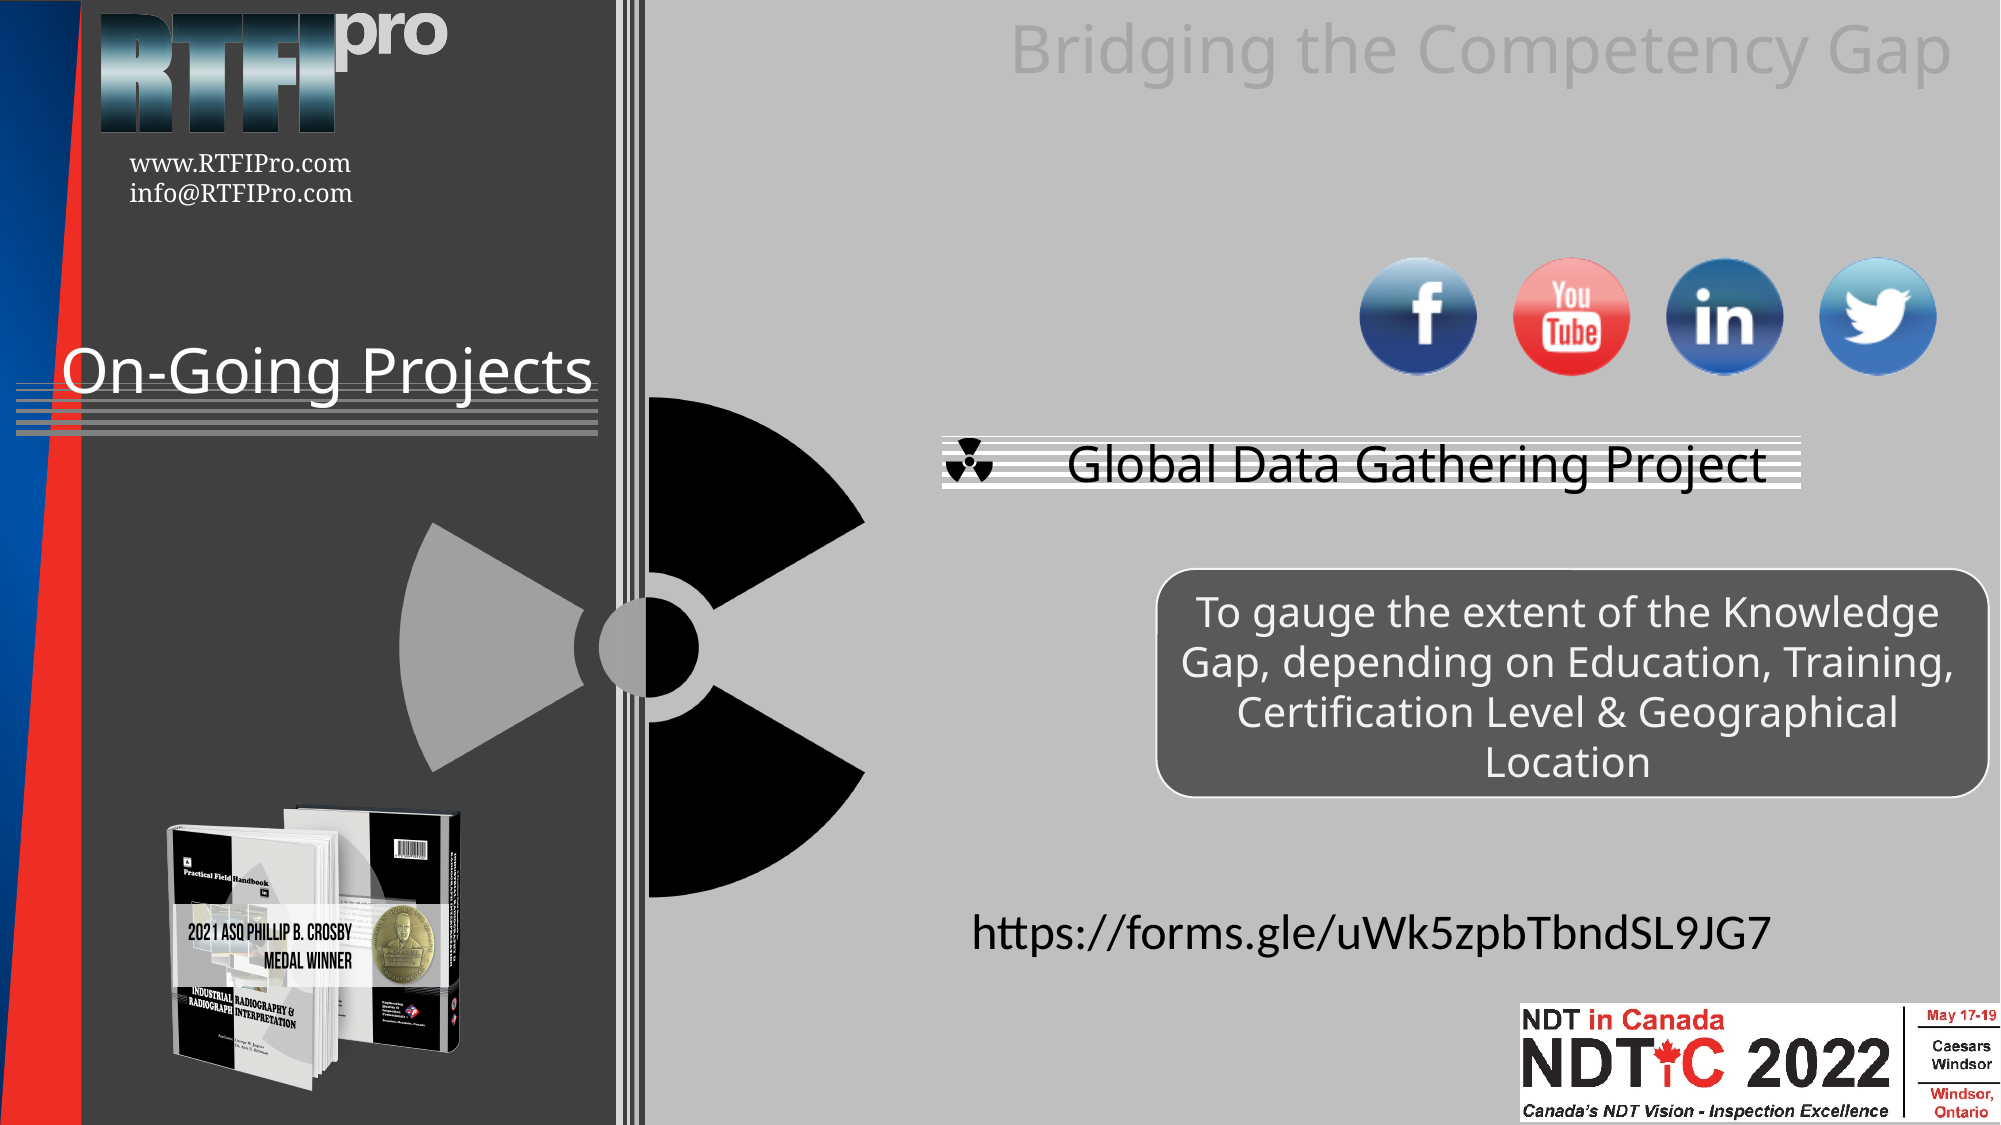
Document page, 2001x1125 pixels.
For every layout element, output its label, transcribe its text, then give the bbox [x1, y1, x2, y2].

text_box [395, 394, 869, 900]
picture [1520, 1003, 2001, 1122]
picture [157, 797, 472, 1093]
picture [1359, 257, 1477, 376]
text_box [1156, 568, 1989, 798]
picture [1666, 257, 1784, 376]
text_box https://forms.gle/uWk5zpbTbndSL9JG7 [916, 892, 1828, 968]
picture [1513, 257, 1631, 377]
text_box Bridging the Competency Gap [994, 0, 1970, 95]
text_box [941, 425, 1821, 502]
text_box On-Going Projects [0, 324, 610, 414]
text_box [15, 383, 599, 434]
picture [1819, 257, 1937, 376]
